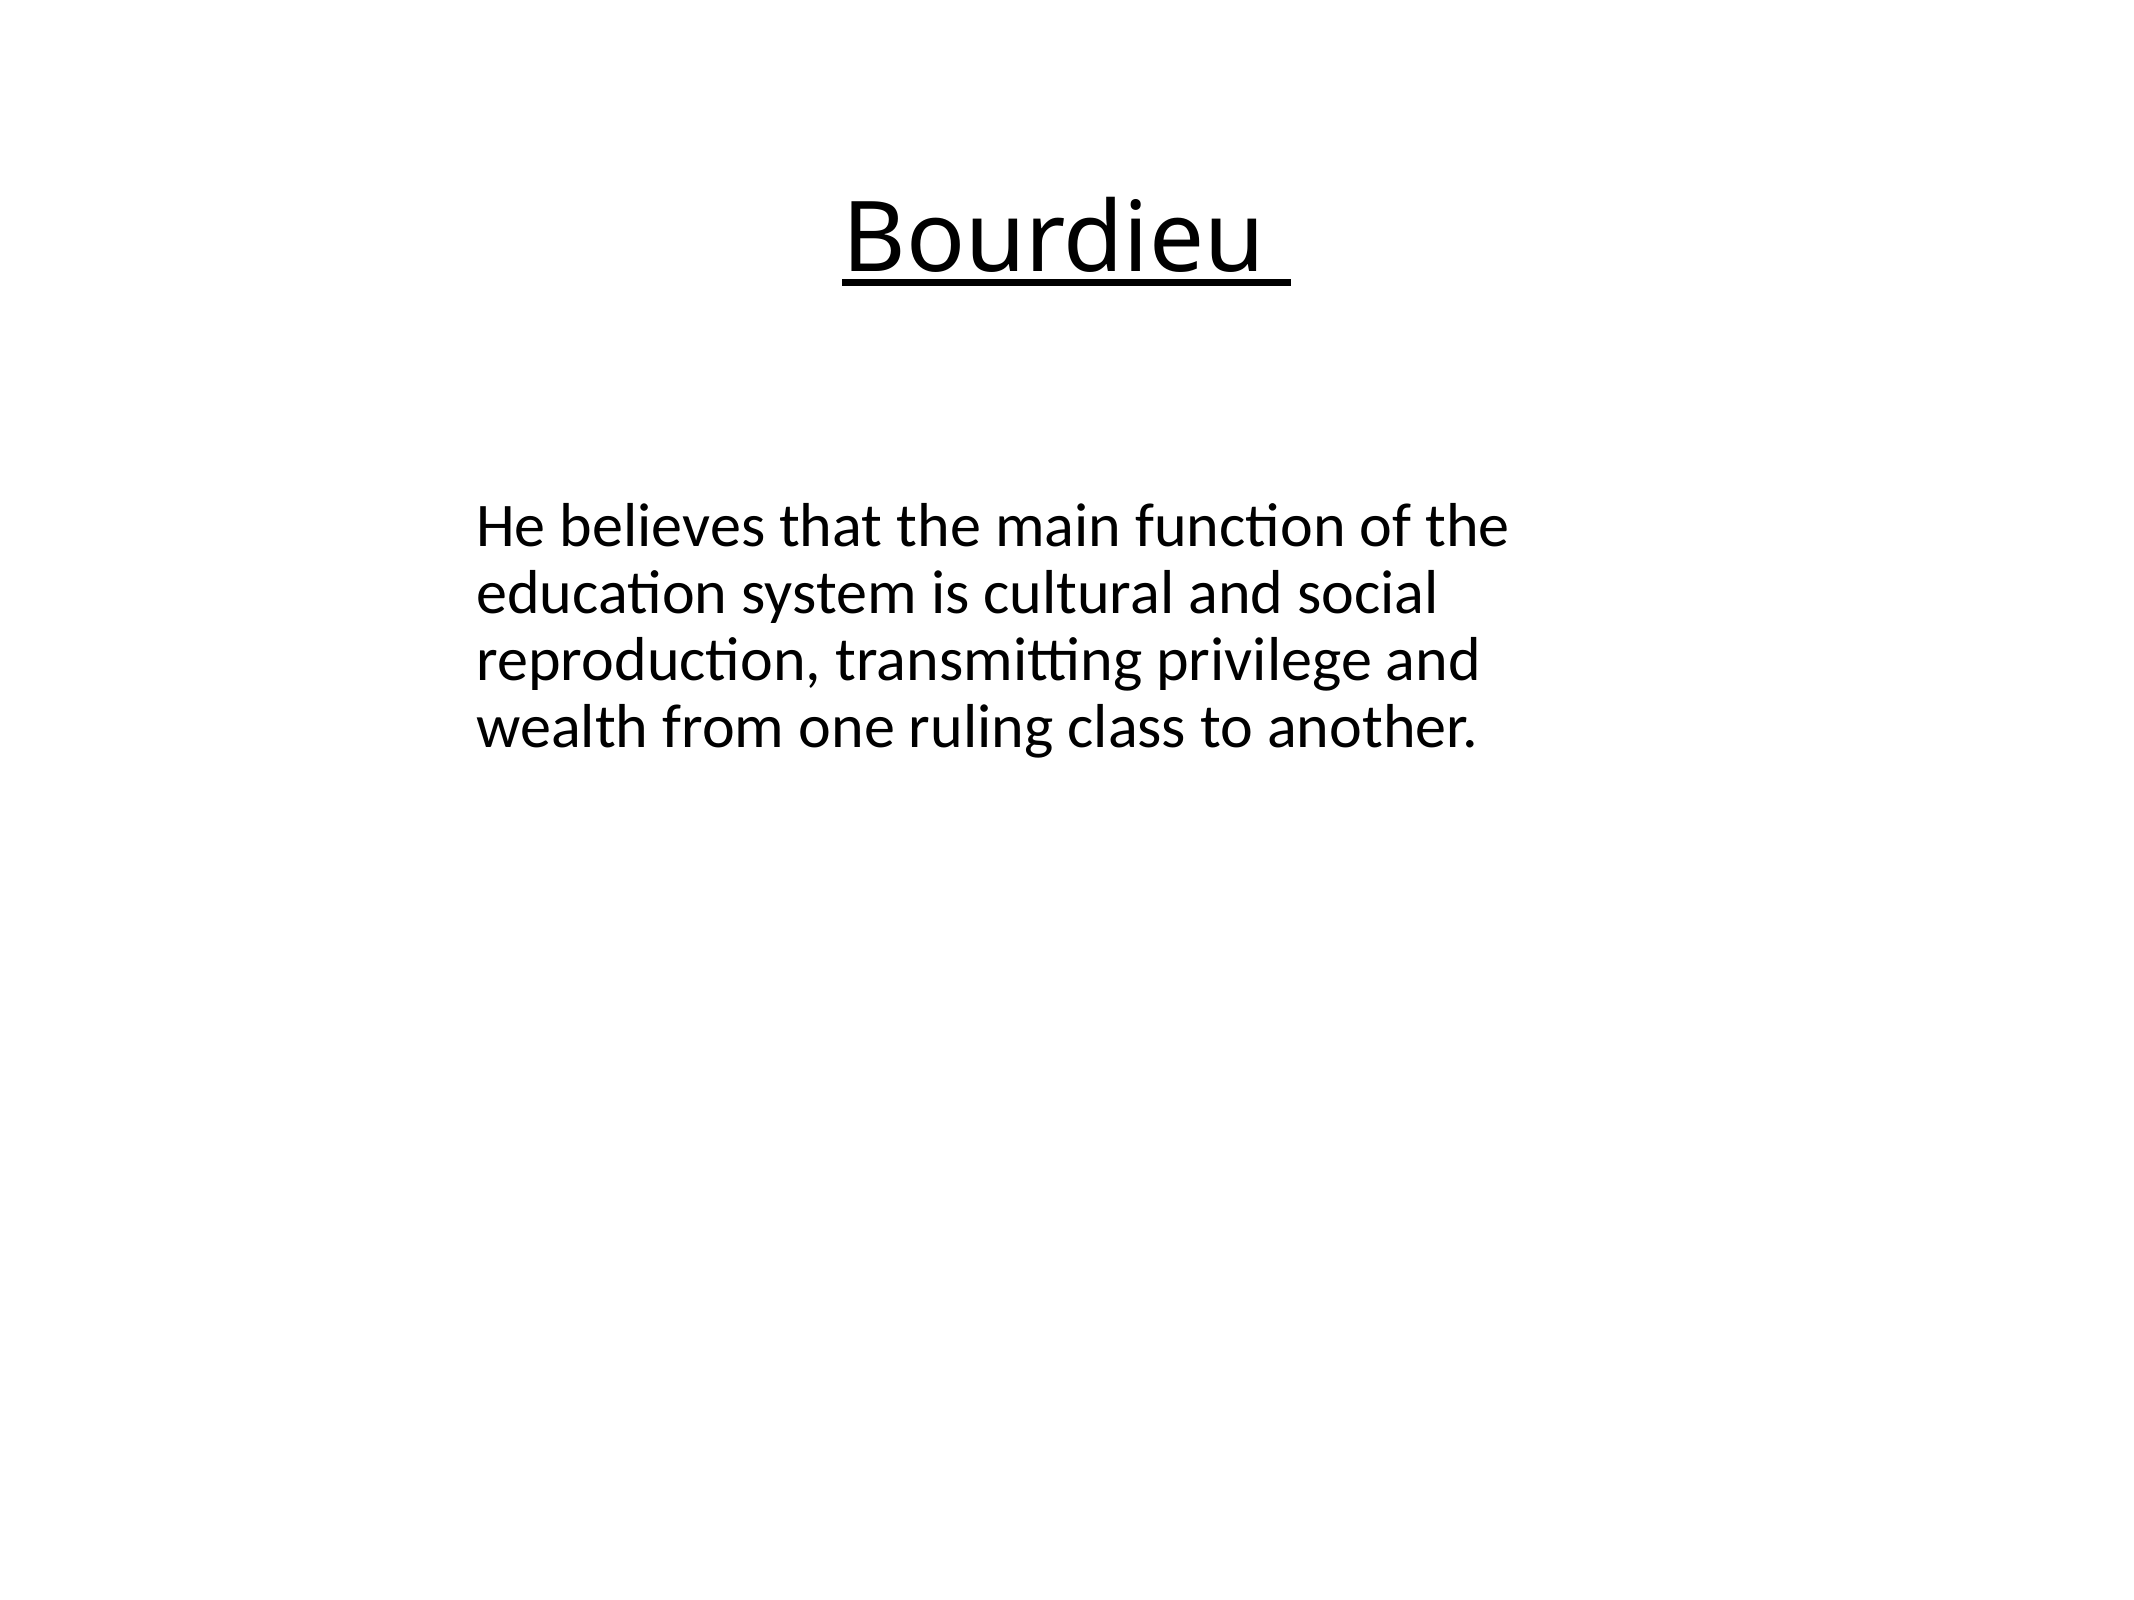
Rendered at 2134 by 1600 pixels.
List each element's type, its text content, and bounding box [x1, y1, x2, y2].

list He believes that the main function of the education system is cultural and social reproduction, transmitting privilege and wealth from one ruling class to another. [461, 485, 1614, 1241]
title Bourdieu [146, 85, 1987, 395]
